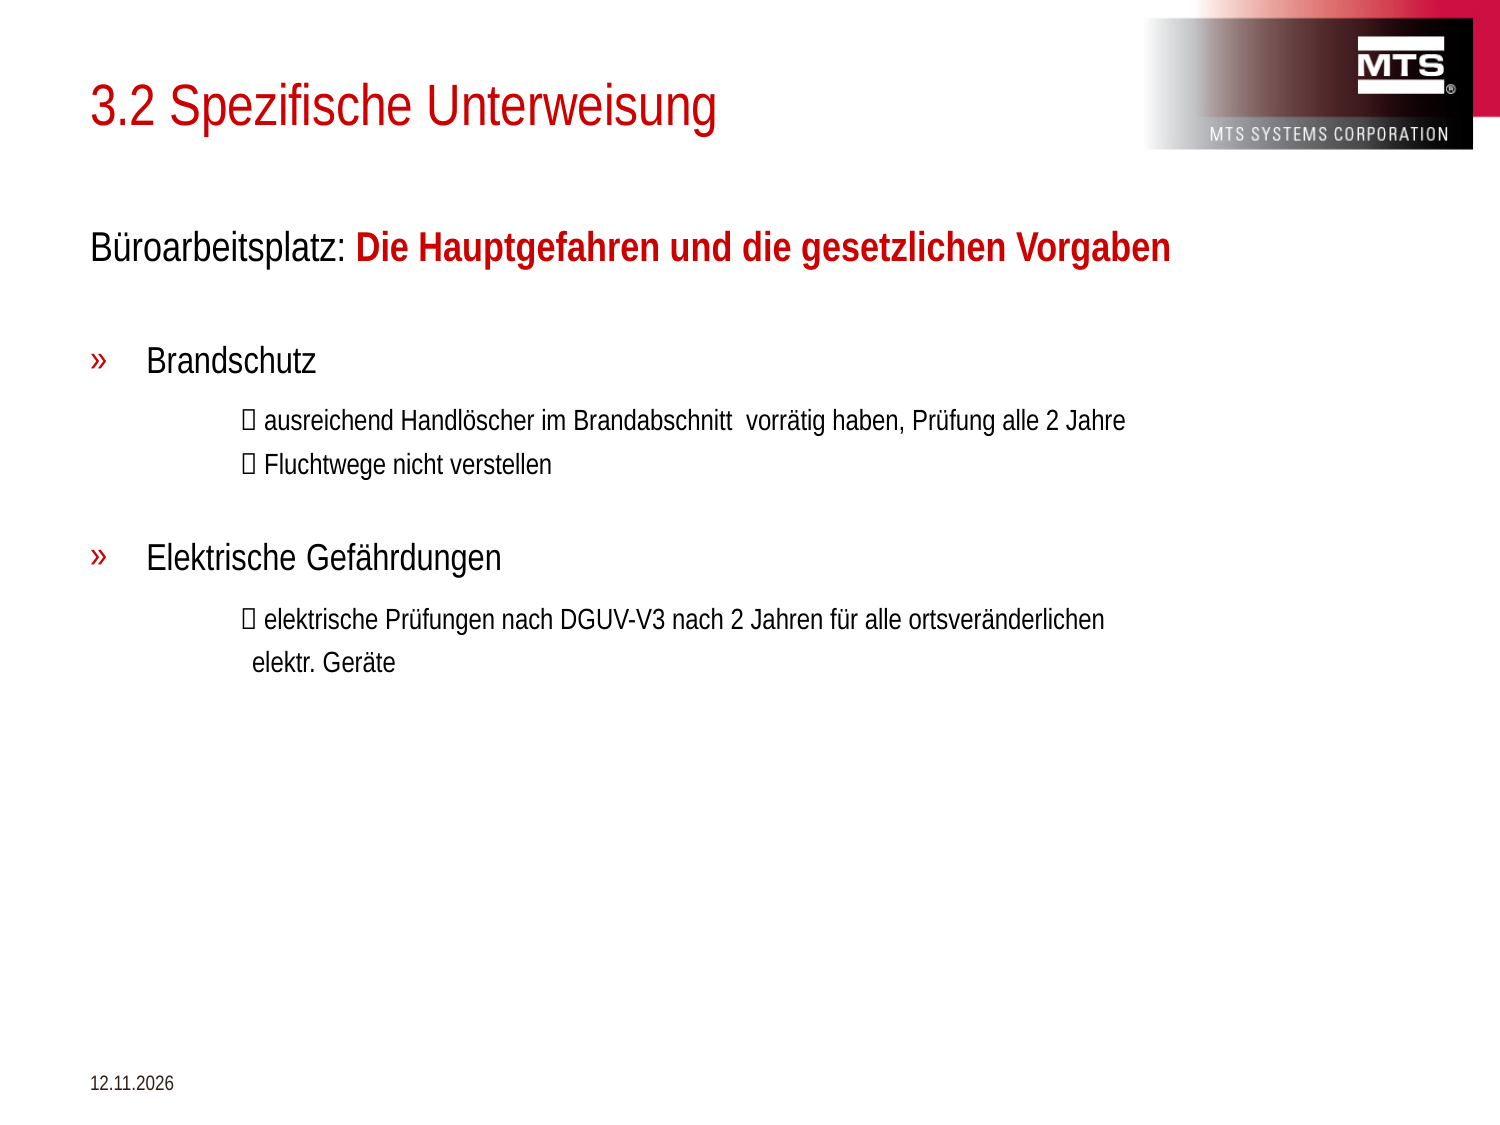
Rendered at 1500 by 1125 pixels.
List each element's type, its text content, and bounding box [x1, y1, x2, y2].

picture [1130, 0, 1500, 150]
title 3.2 Spezifische Unterweisung [75, 24, 1138, 188]
list Büroarbeitsplatz: Die Hauptgefahren und die gesetzlichen Vorgaben Brandschutz  ausreichend Handlöscher im Brandabschnitt vorrätig haben, Prüfung alle 2 Jahre  Fluchtwege nicht verstellen Elektrische Gefährdungen  elektrische Prüfungen nach DGUV-V3 nach 2 Jahren für alle ortsveränderlichen elektr. Geräte [75, 212, 1438, 1050]
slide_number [74, 1062, 426, 1103]
